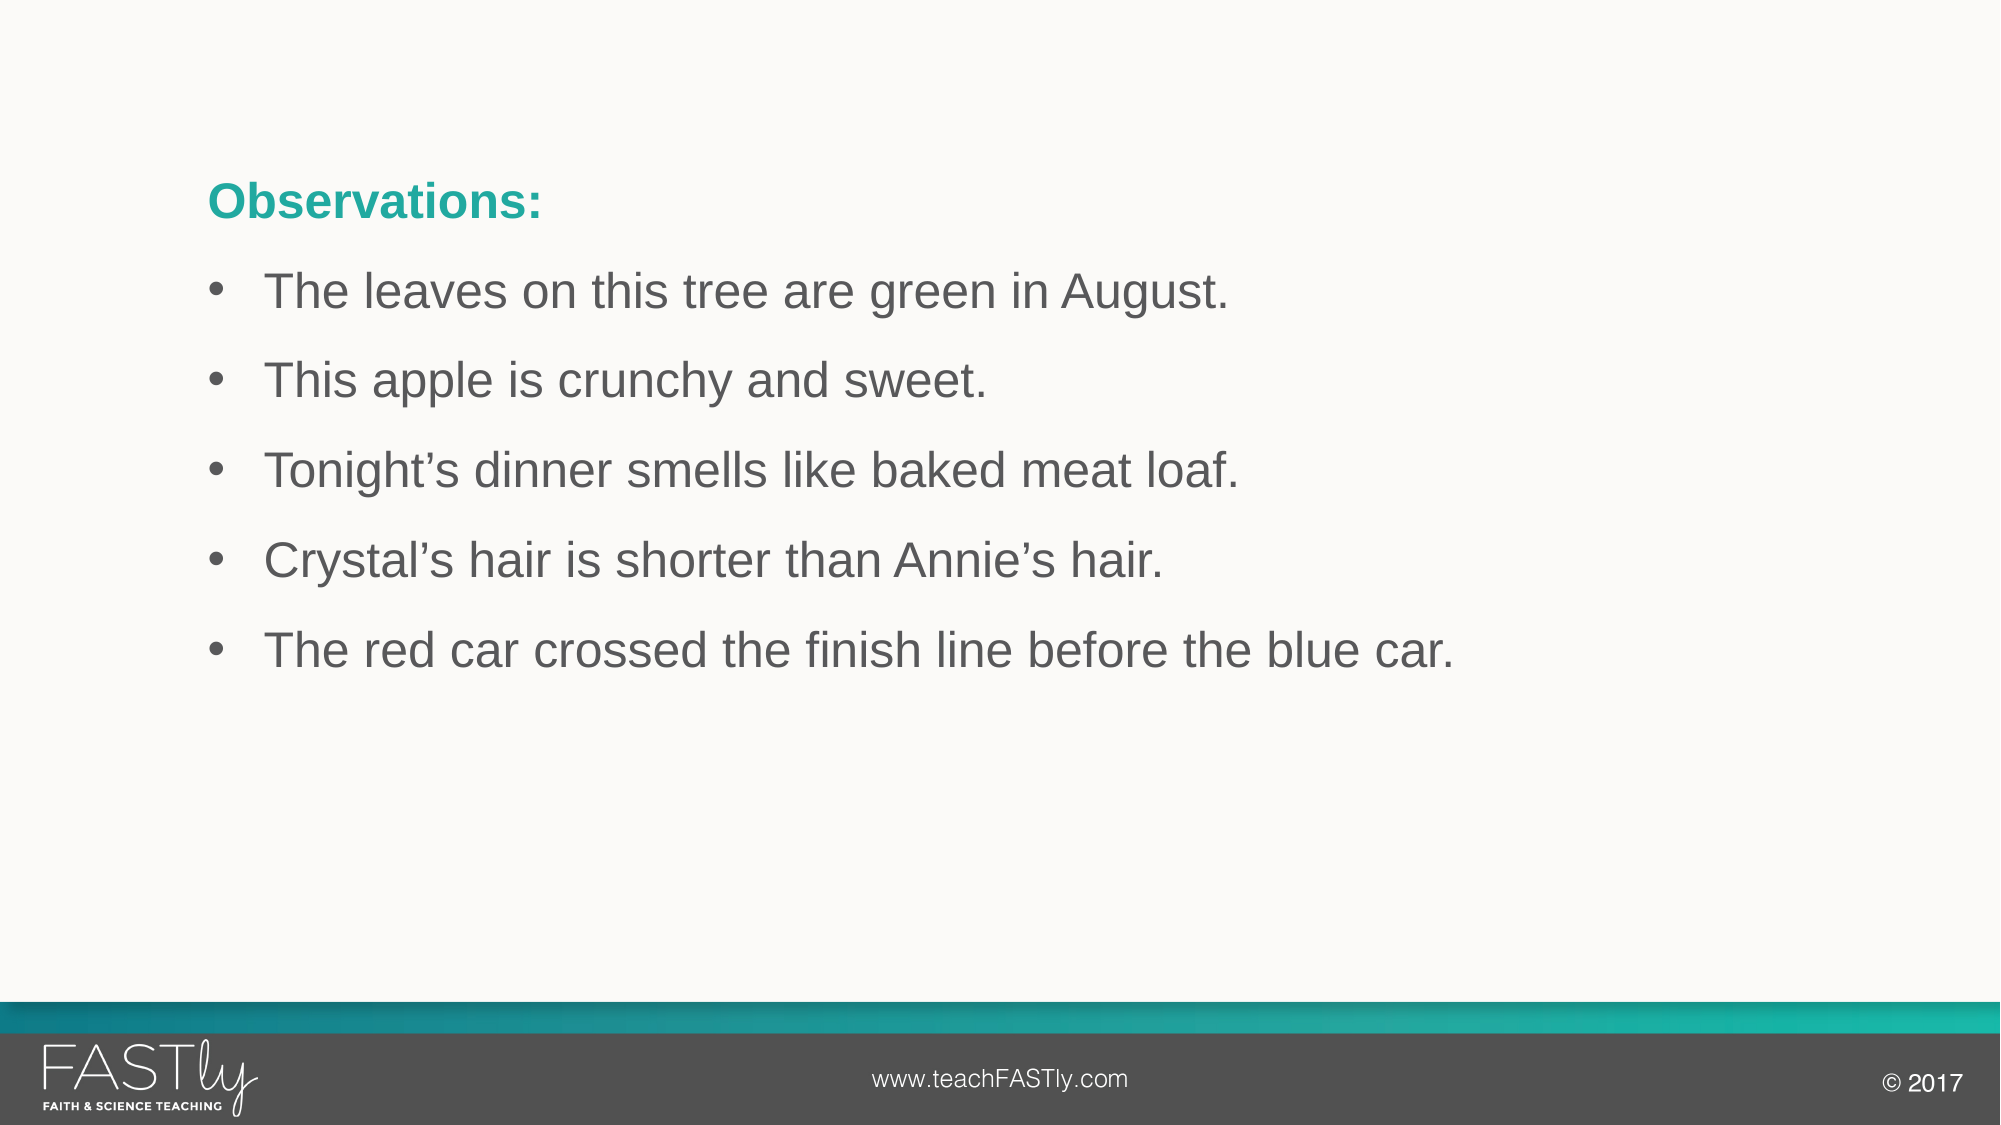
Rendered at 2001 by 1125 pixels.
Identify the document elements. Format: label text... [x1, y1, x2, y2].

picture [0, 0, 2000, 1125]
text_box Observations: The leaves on this tree are green in August. This apple is crunchy and sweet. Tonight’s dinner smells like baked meat loaf. Crystal’s hair is shorter than Annie’s hair. The red car crossed the finish line before the blue car. [199, 160, 1688, 686]
